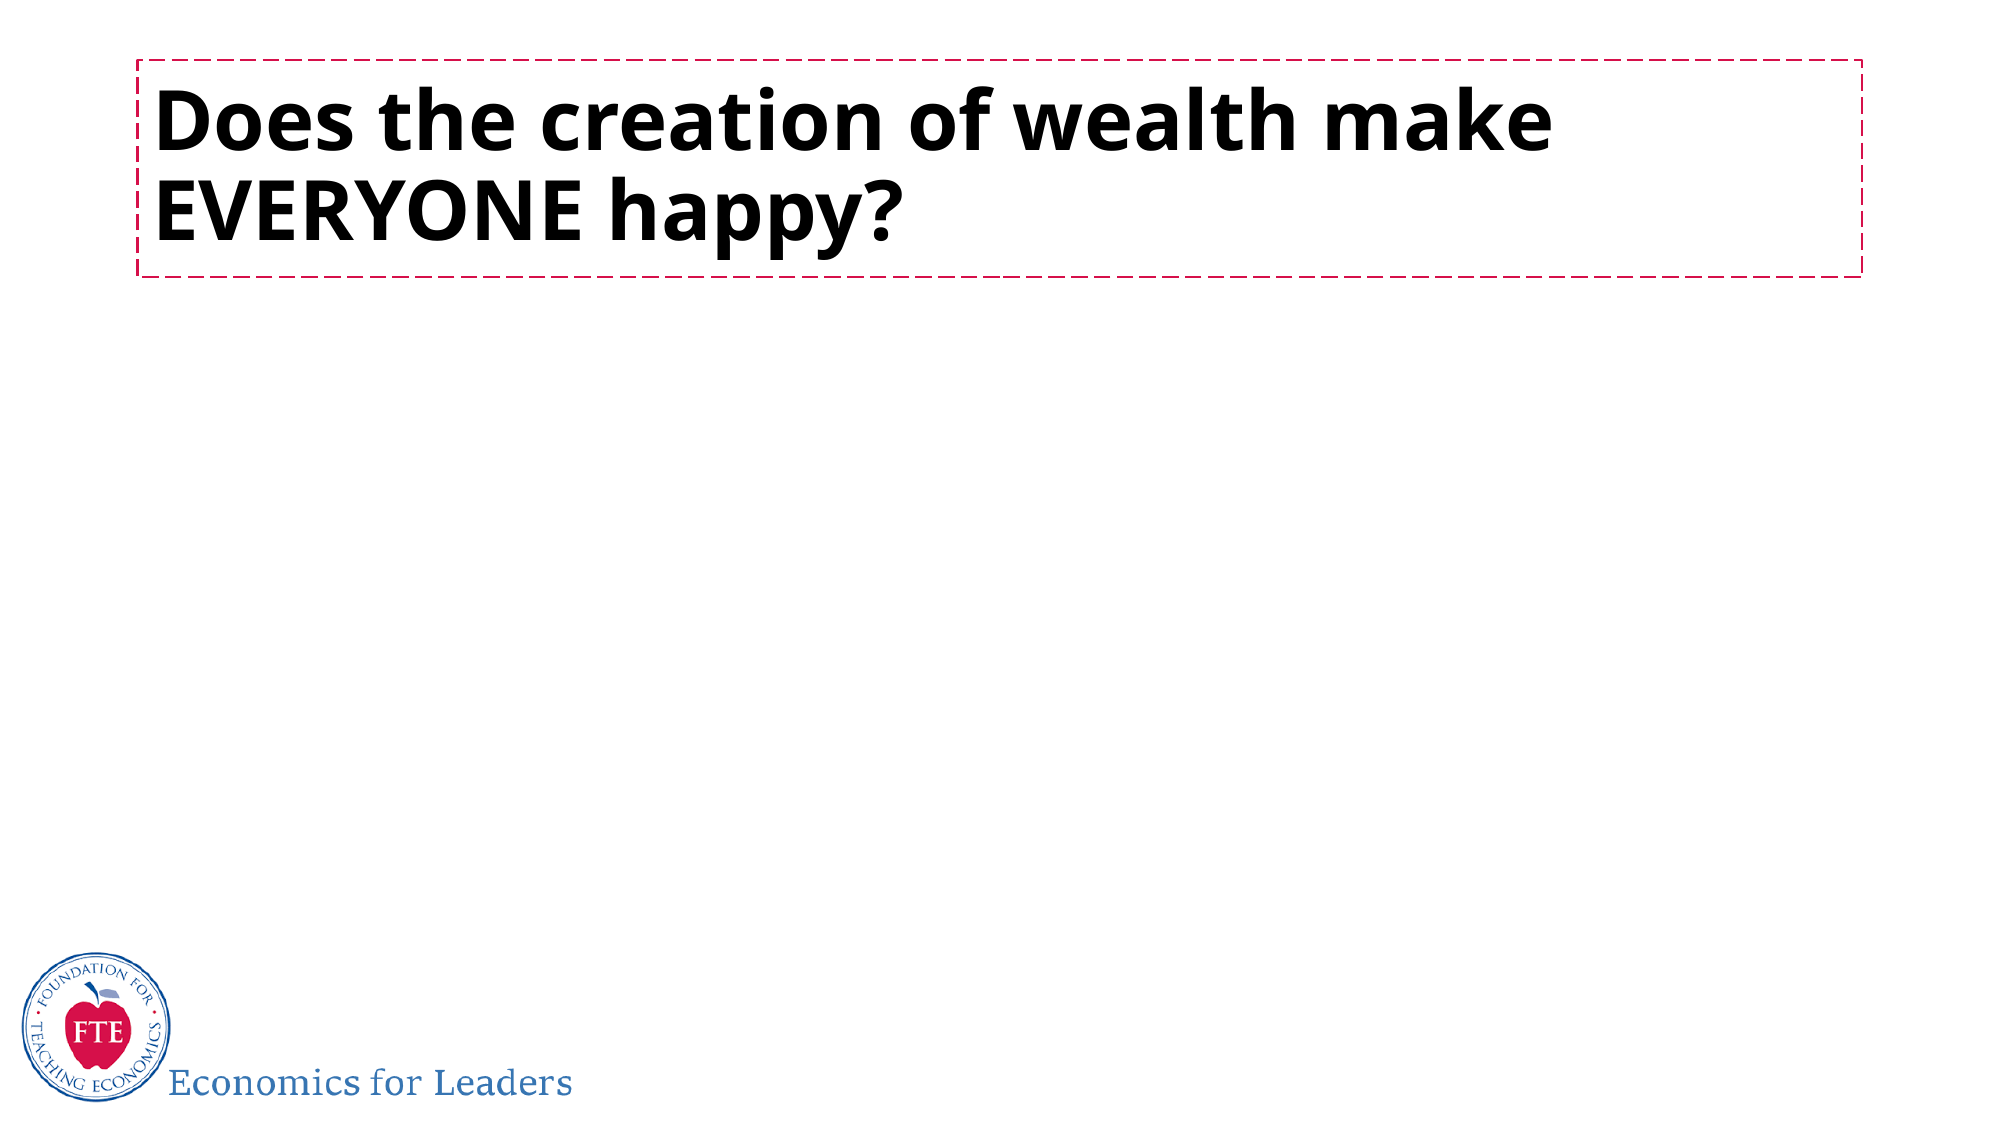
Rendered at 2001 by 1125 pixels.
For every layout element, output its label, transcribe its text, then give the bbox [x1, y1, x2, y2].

title Does the creation of wealth make EVERYONE happy? [136, 59, 1863, 278]
picture [15, 946, 579, 1105]
